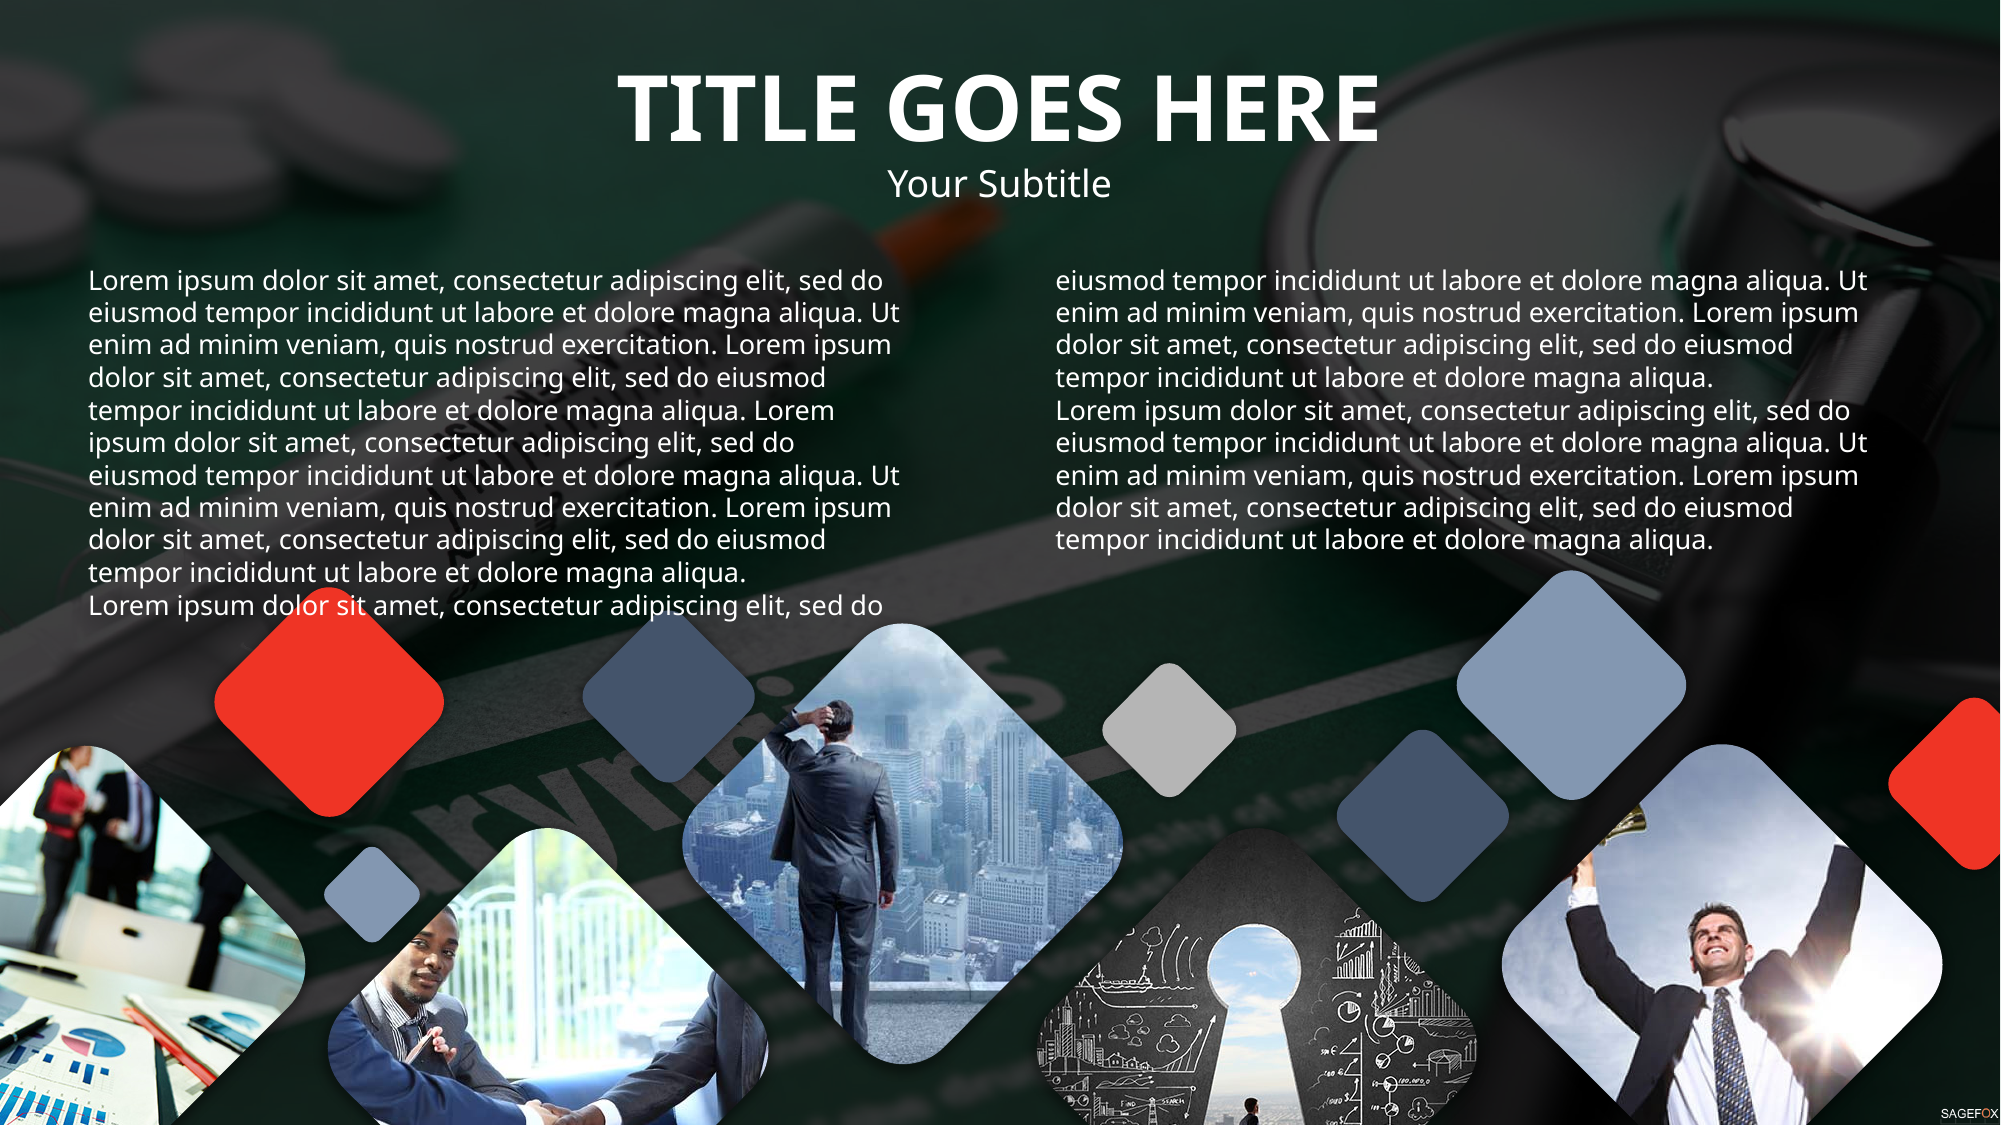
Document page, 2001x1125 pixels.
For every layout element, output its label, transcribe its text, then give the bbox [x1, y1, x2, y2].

picture [0, 0, 2001, 1125]
text_box [681, 643, 1125, 1066]
text_box [1455, 643, 1688, 801]
text_box [326, 827, 770, 1125]
text_box [581, 643, 756, 784]
text_box [1035, 827, 1479, 1125]
text_box [323, 845, 421, 944]
text_box [1500, 743, 1944, 1125]
text_box [213, 643, 445, 818]
text_box TITLE GOES HERE Your Subtitle [548, 42, 1452, 212]
text_box [1101, 662, 1238, 799]
text_box Lorem ipsum dolor sit amet, consectetur adipiscing elit, sed do eiusmod tempor incididunt ut labore et dolore magna aliqua. Ut enim ad minim veniam, quis nostrud exercitation. Lorem ipsum dolor sit amet, consectetur adipiscing elit, sed do eiusmod tempor incididunt ut labore et dolore magna aliqua. Lorem ipsum dolor sit amet, consectetur adipiscing elit, sed do eiusmod tempor incididunt ut labore et dolore magna aliqua. Ut enim ad minim veniam, quis nostrud exercitation. Lorem ipsum dolor sit amet, consectetur adipiscing elit, sed do eiusmod tempor incididunt ut labore et dolore magna aliqua. Lorem ipsum dolor sit amet, consectetur adipiscing elit, sed do eiusmod tempor incididunt ut labore et dolore magna aliqua. Ut enim ad minim veniam, quis nostrud exercitation. Lorem ipsum dolor sit amet, consectetur adipiscing elit, sed do eiusmod tempor incididunt ut labore et dolore magna aliqua. Lorem ipsum dolor sit amet, consectetur adipiscing elit, sed do eiusmod tempor incididunt ut labore et dolore magna aliqua. Ut enim ad minim veniam, quis nostrud exercitation. Lorem ipsum dolor sit amet, consectetur adipiscing elit, sed do eiusmod tempor incididunt ut labore et dolore magna aliqua. [73, 255, 1888, 643]
text_box [0, 744, 307, 1125]
text_box [1335, 728, 1510, 903]
text_box [1887, 696, 2000, 871]
